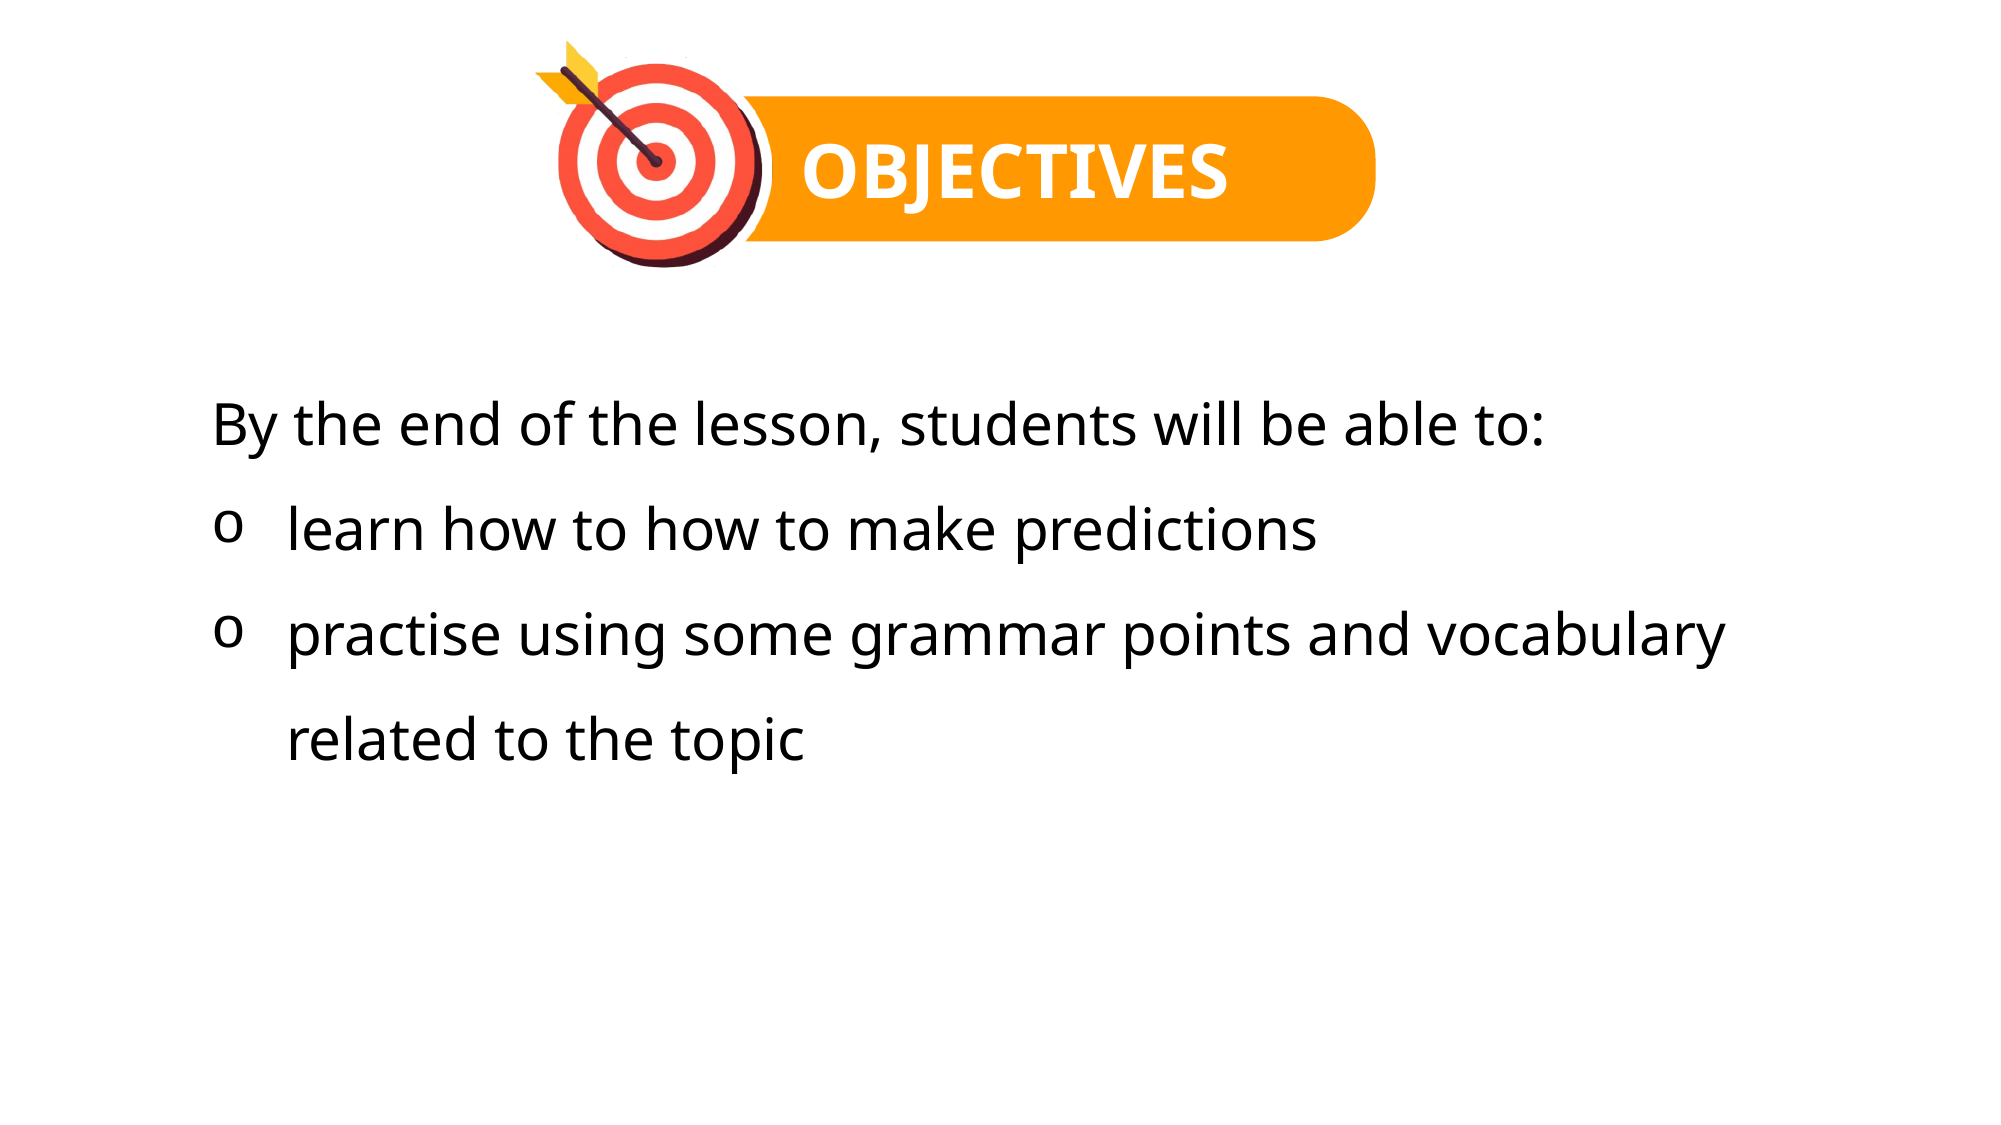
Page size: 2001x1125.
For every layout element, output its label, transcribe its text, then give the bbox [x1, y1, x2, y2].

text_box OBJECTIVES [786, 115, 1330, 221]
picture [523, 23, 773, 284]
text_box By the end of the lesson, students will be able to: learn how to how to make predictions practise using some grammar points and vocabulary related to the topic [196, 344, 1882, 780]
text_box [773, 95, 1377, 243]
